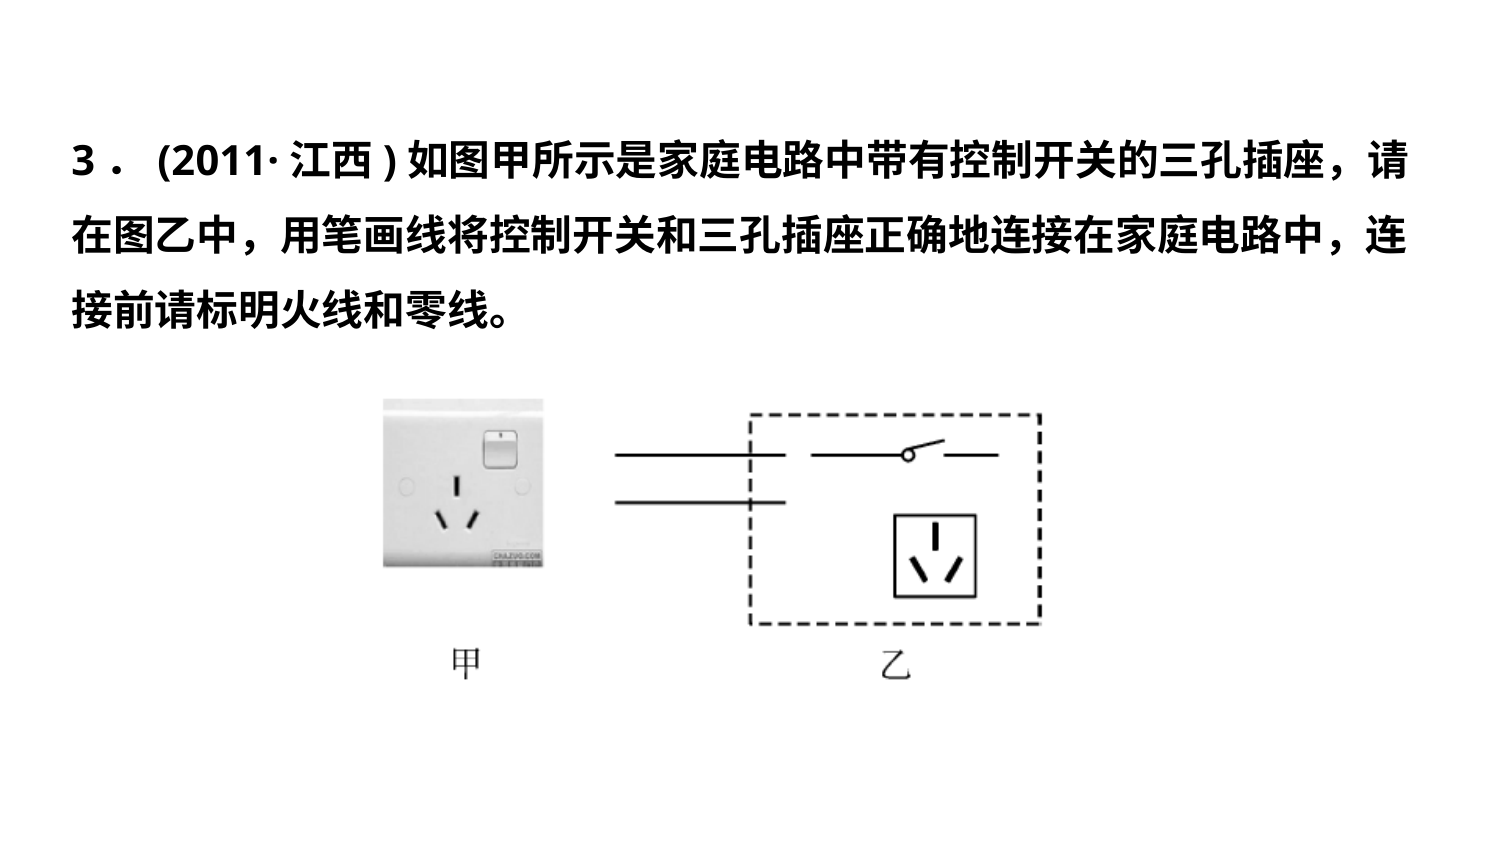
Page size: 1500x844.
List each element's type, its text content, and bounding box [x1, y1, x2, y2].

text_box 3．(2011·江西)如图甲所示是家庭电路中带有控制开关的三孔插座，请在图乙中，用笔画线将控制开关和三孔插座正确地连接在家庭电路中，连接前请标明火线和零线。 [56, 101, 1433, 341]
picture [338, 385, 1086, 690]
